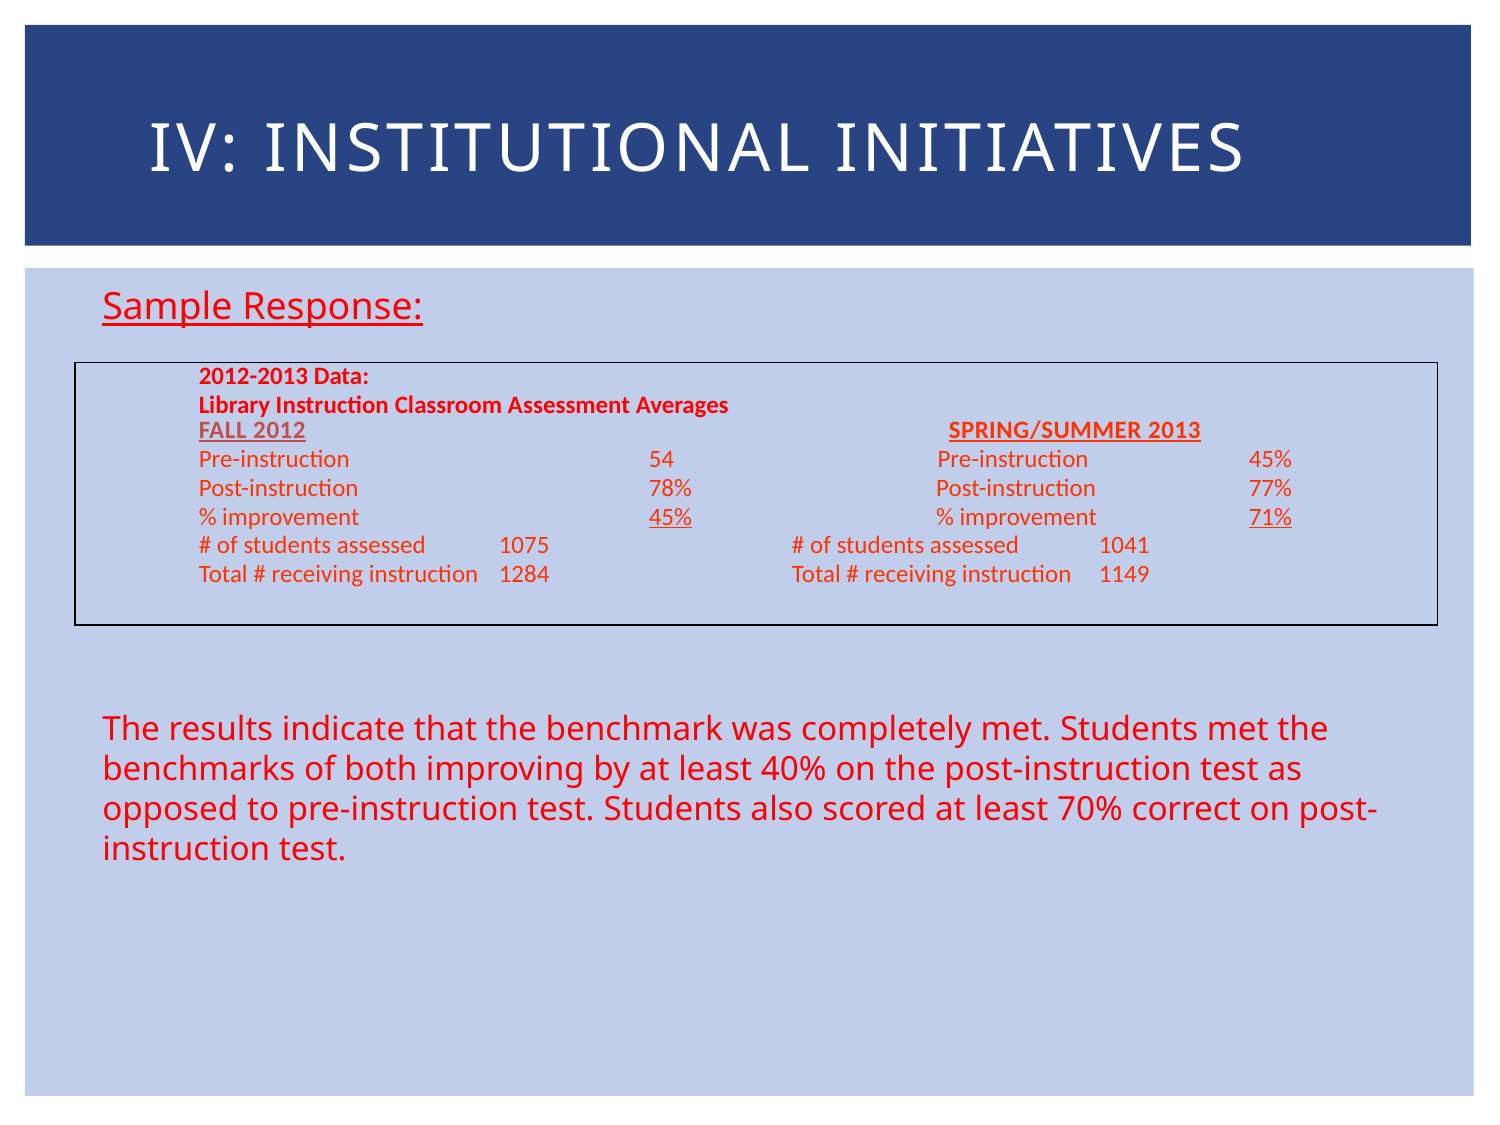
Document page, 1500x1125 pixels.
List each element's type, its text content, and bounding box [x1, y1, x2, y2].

title IV: Institutional Initiatives [62, 58, 1438, 232]
text_box The results indicate that the benchmark was completely met. Students met the benchmarks of both improving by at least 40% on the post-instruction test as opposed to pre-instruction test. Students also scored at least 70% correct on post-instruction test. [87, 699, 1438, 875]
list [50, 262, 1430, 1088]
text_box Sample Response: [87, 274, 500, 335]
table_header 2012-2013 Data: Library Instruction Classroom Assessment Averages Fall 2012 Spring/Summer 2013 Pre-instruction 54 Pre-instruction 45% Post-instruction 78% Post-instruction 77% % improvement 45% % improvement 71% # of students assessed 1075 # of students assessed 1041 Total # receiving instruction 1284 Total # receiving instruction 1149 [76, 363, 1437, 624]
